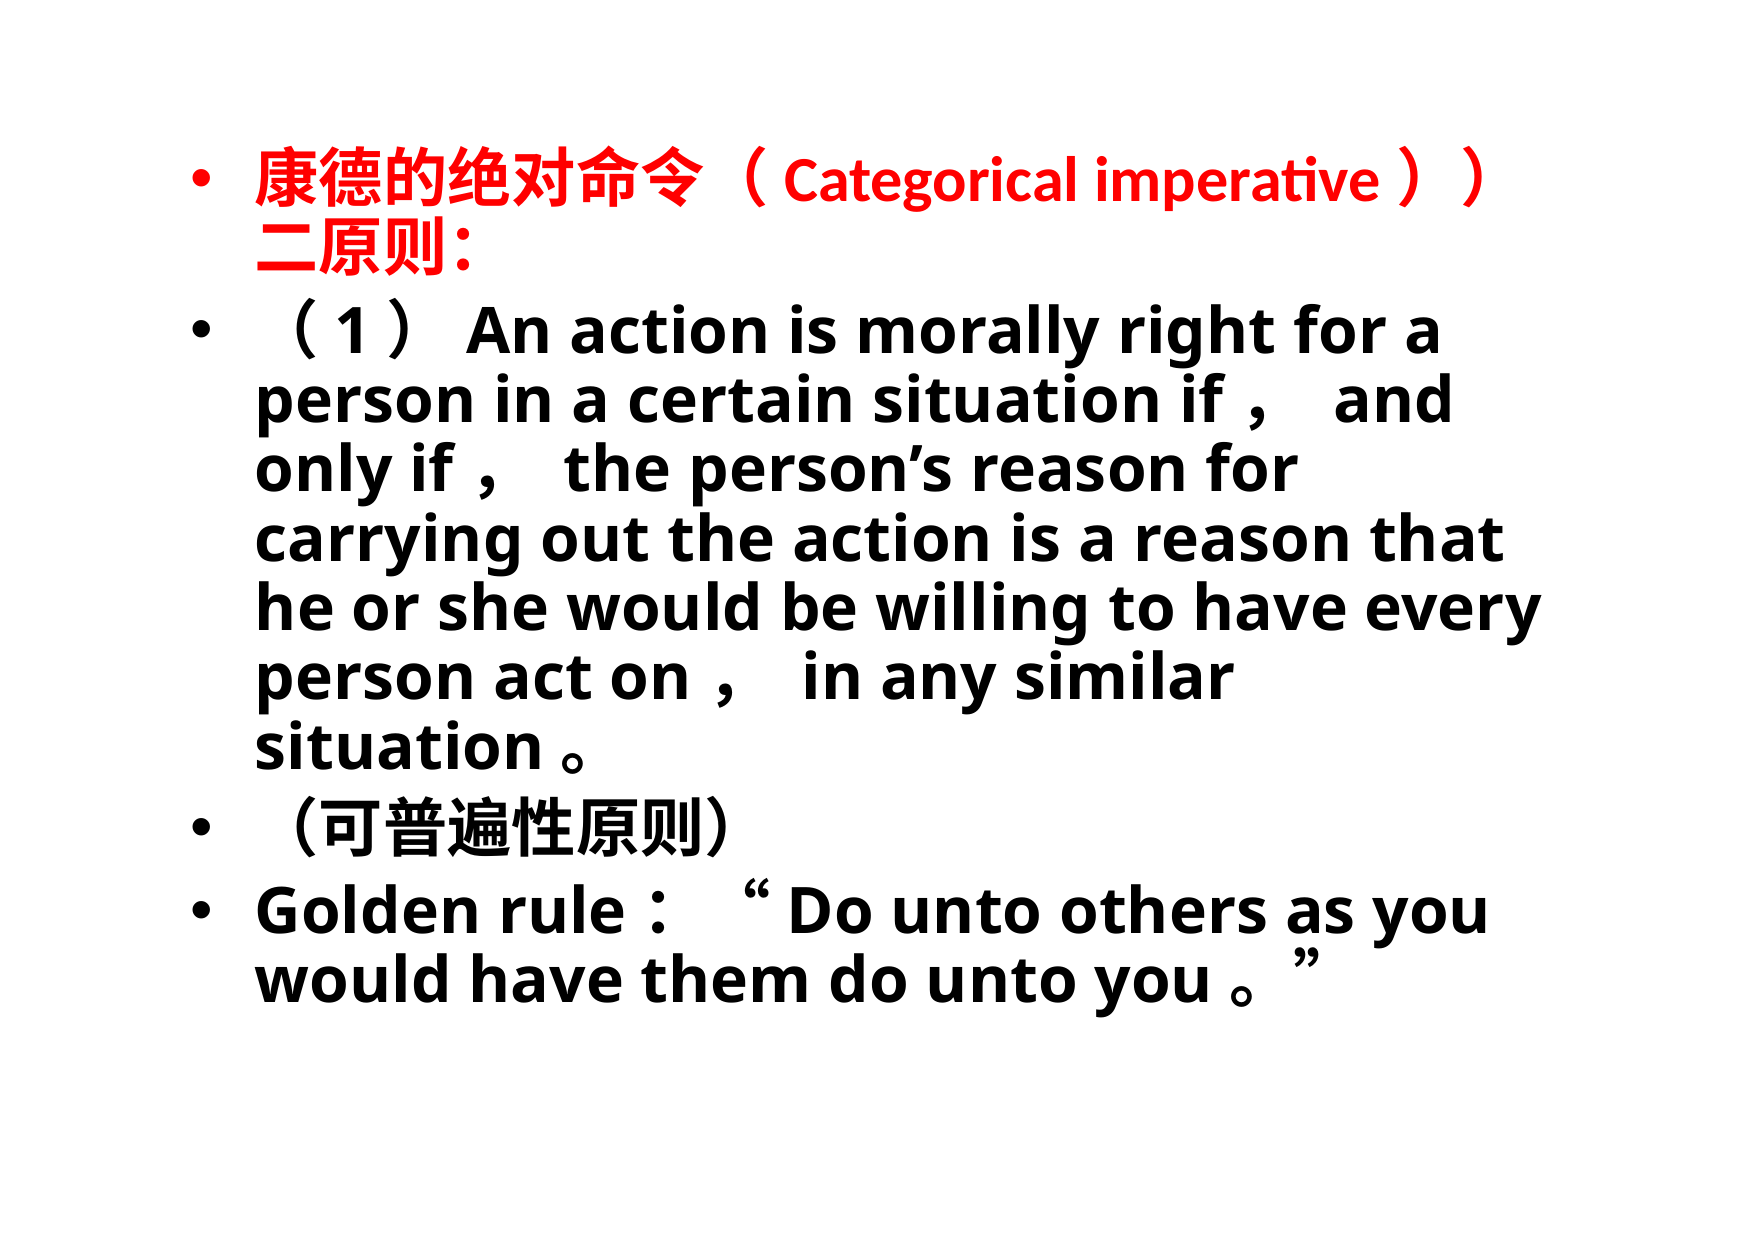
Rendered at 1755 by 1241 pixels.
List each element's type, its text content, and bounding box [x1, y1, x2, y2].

list 康德的绝对命令（Categorical imperative））二原则： （1）An action is morally right for a person in a certain situation if， and only if， the person’s reason for carrying out the action is a reason that he or she would be willing to have every person act on， in any similar situation。 （可普遍性原则） Golden rule：“Do unto others as you would have them do unto you。” [173, 137, 1581, 1103]
